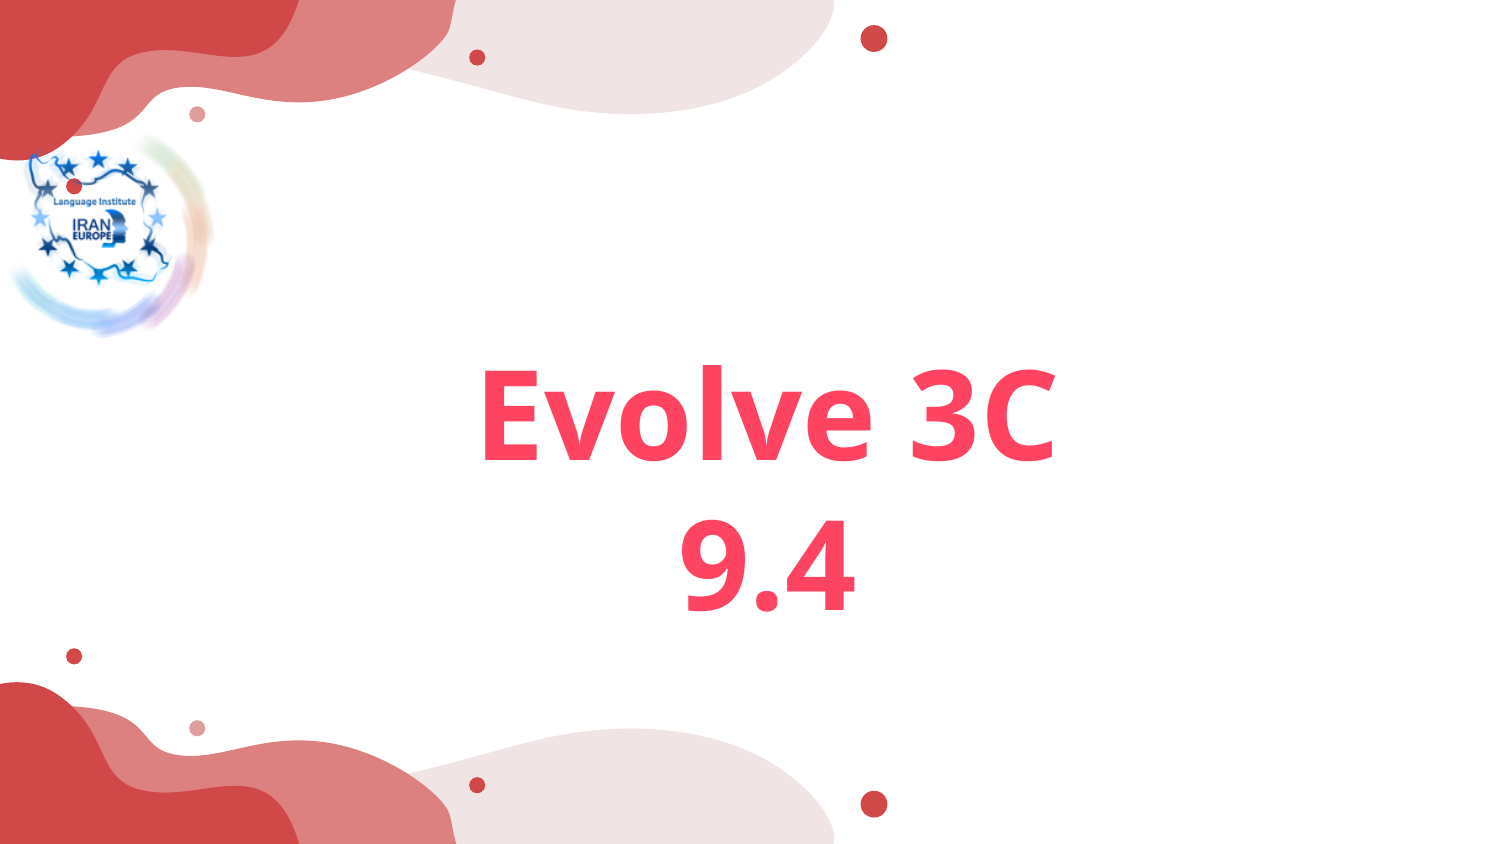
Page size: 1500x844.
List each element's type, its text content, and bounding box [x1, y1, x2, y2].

title Evolve 3C 9.4 [369, 418, 1167, 553]
picture [0, 127, 222, 344]
